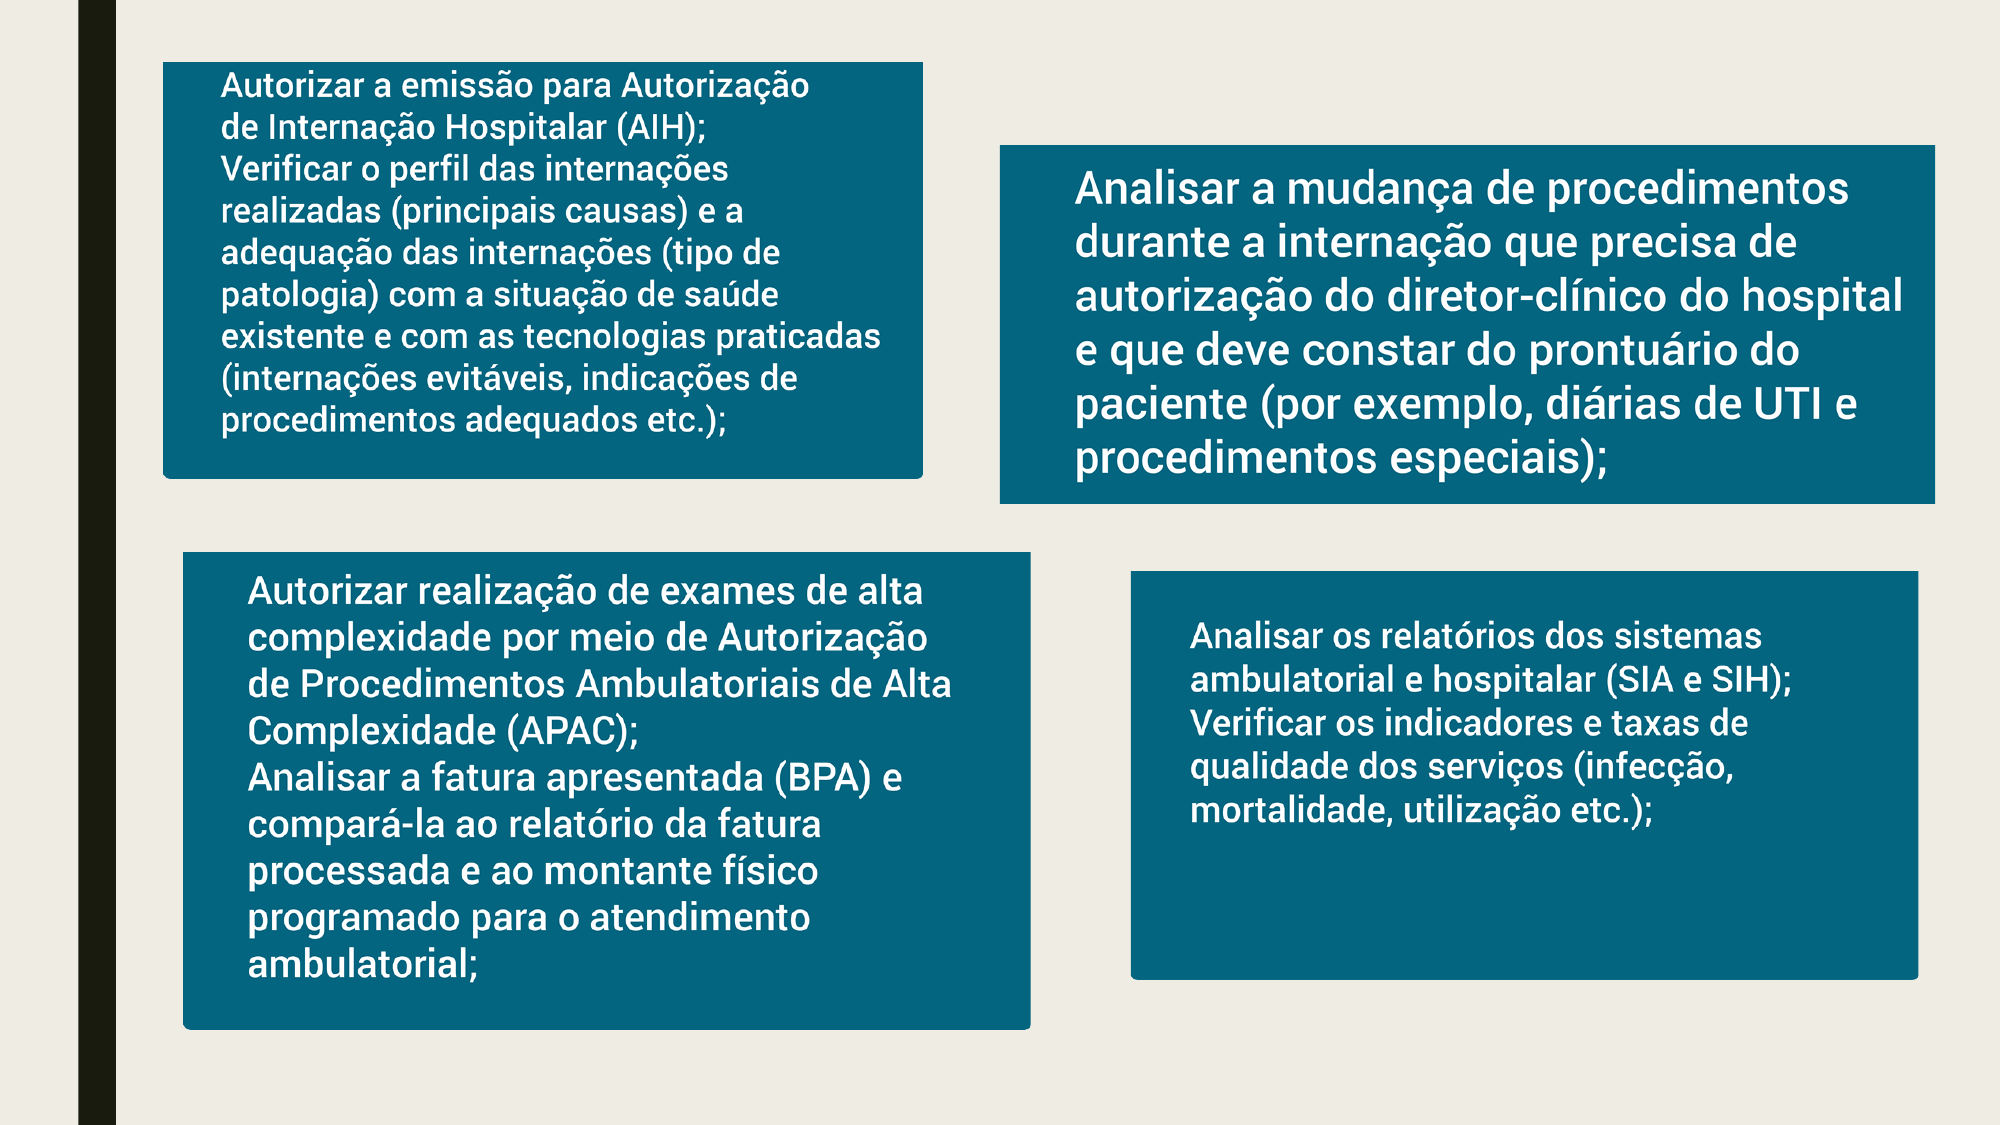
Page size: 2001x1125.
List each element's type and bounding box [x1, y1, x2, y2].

picture [486, 406, 501, 431]
picture [739, 863, 743, 884]
picture [659, 863, 675, 884]
picture [1557, 234, 1576, 257]
picture [240, 330, 255, 348]
picture [358, 770, 374, 790]
picture [479, 79, 493, 97]
picture [451, 621, 468, 650]
picture [1304, 342, 1324, 365]
picture [393, 957, 411, 977]
picture [832, 668, 849, 697]
picture [544, 413, 559, 431]
picture [1513, 179, 1533, 204]
picture [285, 325, 294, 348]
picture [338, 770, 354, 790]
picture [312, 372, 321, 390]
picture [566, 386, 571, 394]
picture [1397, 234, 1417, 257]
picture [612, 364, 627, 390]
picture [1357, 234, 1368, 256]
picture [711, 672, 721, 697]
picture [297, 79, 306, 96]
picture [223, 246, 237, 264]
picture [692, 910, 696, 930]
picture [249, 763, 271, 790]
picture [612, 817, 622, 837]
picture [545, 79, 560, 104]
picture [273, 910, 282, 930]
picture [327, 630, 344, 658]
picture [285, 910, 303, 930]
picture [327, 817, 344, 845]
picture [524, 413, 539, 438]
picture [341, 413, 365, 431]
picture [1465, 396, 1484, 428]
picture [1354, 169, 1373, 204]
picture [678, 372, 693, 396]
picture [250, 910, 267, 938]
picture [529, 910, 545, 930]
picture [1157, 169, 1161, 203]
picture [585, 204, 599, 222]
picture [347, 204, 361, 222]
picture [803, 630, 813, 650]
picture [259, 330, 263, 348]
picture [718, 79, 732, 96]
picture [331, 413, 335, 431]
picture [667, 409, 675, 431]
picture [1550, 180, 1569, 212]
picture [1756, 388, 1781, 419]
picture [1210, 390, 1222, 419]
picture [306, 910, 324, 938]
picture [412, 715, 429, 744]
picture [369, 817, 379, 837]
picture [884, 770, 901, 790]
picture [573, 288, 588, 314]
picture [428, 372, 443, 390]
picture [762, 288, 777, 306]
picture [457, 817, 474, 837]
picture [485, 372, 500, 390]
picture [1663, 342, 1683, 365]
picture [1163, 342, 1183, 365]
picture [416, 957, 426, 977]
picture [249, 577, 271, 603]
picture [250, 863, 267, 891]
picture [697, 246, 712, 271]
picture [363, 372, 379, 390]
picture [1537, 288, 1557, 311]
picture [617, 714, 626, 751]
picture [574, 812, 584, 837]
picture [548, 770, 564, 790]
picture [904, 584, 921, 604]
picture [631, 740, 636, 749]
picture [1167, 449, 1186, 473]
picture [358, 957, 375, 977]
picture [623, 330, 639, 348]
picture [1615, 179, 1634, 204]
picture [681, 668, 685, 697]
picture [497, 677, 507, 697]
picture [1418, 342, 1437, 365]
picture [610, 677, 632, 697]
picture [724, 854, 735, 884]
picture [445, 372, 460, 390]
picture [540, 204, 554, 222]
picture [268, 330, 282, 348]
picture [776, 905, 787, 930]
picture [597, 121, 606, 138]
picture [702, 910, 718, 930]
picture [867, 630, 883, 658]
picture [919, 672, 929, 697]
picture [303, 670, 322, 697]
picture [1777, 234, 1796, 257]
picture [537, 330, 552, 348]
picture [1512, 449, 1517, 472]
picture [642, 204, 656, 222]
picture [264, 74, 273, 97]
picture [696, 372, 712, 390]
picture [430, 630, 447, 650]
picture [1752, 331, 1772, 365]
picture [648, 910, 664, 930]
picture [762, 364, 777, 390]
picture [1521, 296, 1532, 300]
picture [646, 770, 662, 790]
picture [548, 677, 563, 697]
picture [389, 863, 405, 884]
picture [624, 204, 637, 222]
picture [524, 817, 540, 837]
picture [275, 372, 290, 390]
picture [793, 677, 797, 697]
picture [348, 330, 363, 348]
picture [496, 288, 509, 306]
picture [602, 863, 618, 884]
picture [293, 413, 307, 431]
picture [1844, 288, 1848, 310]
picture [294, 372, 299, 390]
picture [376, 330, 390, 348]
picture [602, 413, 618, 431]
picture [511, 672, 522, 697]
picture [1185, 288, 1189, 310]
picture [735, 372, 748, 390]
picture [1794, 288, 1813, 311]
picture [1102, 288, 1121, 311]
picture [686, 288, 700, 306]
picture [350, 288, 365, 306]
picture [1151, 396, 1156, 418]
picture [380, 770, 389, 790]
picture [716, 372, 731, 390]
picture [426, 817, 443, 837]
picture [554, 817, 571, 837]
picture [250, 716, 270, 744]
picture [700, 204, 714, 222]
picture [343, 162, 351, 180]
picture [1803, 179, 1824, 204]
picture [420, 413, 436, 431]
picture [390, 288, 405, 306]
picture [1180, 179, 1197, 204]
picture [537, 116, 546, 139]
picture [560, 910, 578, 930]
picture [274, 724, 292, 744]
picture [441, 154, 451, 180]
picture [368, 863, 384, 884]
picture [605, 770, 622, 790]
picture [340, 677, 358, 697]
picture [1372, 234, 1391, 256]
picture [1190, 439, 1210, 473]
picture [424, 204, 433, 222]
picture [491, 121, 505, 139]
picture [1705, 342, 1709, 364]
picture [748, 863, 764, 884]
picture [609, 574, 626, 604]
picture [662, 584, 679, 604]
picture [755, 79, 769, 104]
picture [1488, 449, 1508, 473]
picture [493, 204, 508, 229]
picture [578, 584, 595, 604]
picture [298, 330, 313, 348]
picture [403, 79, 418, 97]
picture [243, 413, 251, 431]
picture [429, 288, 454, 306]
picture [246, 79, 261, 97]
picture [659, 372, 674, 390]
picture [789, 330, 804, 348]
picture [430, 162, 438, 180]
picture [280, 246, 295, 271]
picture [1228, 180, 1239, 203]
picture [836, 763, 858, 790]
picture [521, 372, 536, 390]
picture [1645, 288, 1665, 311]
picture [376, 246, 391, 264]
picture [362, 121, 376, 139]
picture [667, 770, 671, 790]
picture [637, 668, 654, 697]
picture [698, 79, 706, 96]
picture [667, 621, 685, 650]
picture [1469, 234, 1490, 257]
picture [688, 817, 705, 837]
picture [404, 238, 419, 264]
picture [564, 79, 579, 97]
picture [1744, 277, 1763, 310]
picture [1618, 234, 1630, 256]
picture [556, 162, 571, 180]
picture [306, 372, 311, 390]
picture [765, 625, 776, 650]
picture [1768, 288, 1790, 311]
picture [410, 855, 427, 884]
picture [355, 79, 363, 96]
picture [1739, 179, 1758, 204]
picture [382, 372, 397, 390]
picture [1218, 288, 1237, 311]
picture [448, 115, 466, 138]
picture [1853, 282, 1866, 311]
picture [1464, 282, 1476, 311]
picture [1443, 342, 1454, 364]
picture [791, 817, 800, 837]
picture [504, 770, 514, 790]
picture [536, 584, 552, 606]
picture [673, 242, 683, 264]
picture [306, 863, 323, 884]
picture [422, 79, 447, 96]
picture [503, 372, 517, 390]
picture [404, 204, 420, 229]
picture [591, 288, 606, 306]
picture [335, 325, 344, 348]
picture [293, 630, 321, 650]
picture [623, 413, 636, 431]
picture [1700, 180, 1733, 203]
picture [572, 630, 600, 650]
picture [309, 79, 313, 96]
picture [263, 162, 271, 180]
picture [1490, 385, 1495, 418]
picture [478, 724, 495, 744]
picture [686, 115, 694, 145]
picture [792, 910, 809, 930]
picture [1593, 234, 1612, 266]
picture [649, 413, 664, 431]
picture [356, 584, 372, 603]
picture [1077, 288, 1095, 311]
picture [577, 670, 600, 697]
picture [1246, 342, 1266, 364]
picture [547, 162, 551, 180]
picture [243, 121, 257, 139]
picture [223, 330, 237, 348]
picture [702, 770, 718, 790]
picture [635, 630, 653, 650]
picture [563, 413, 578, 431]
picture [325, 372, 340, 390]
picture [636, 246, 650, 264]
picture [244, 162, 259, 180]
picture [500, 162, 515, 180]
picture [678, 197, 686, 229]
picture [1639, 342, 1658, 365]
picture [1162, 396, 1182, 419]
picture [1447, 223, 1462, 228]
picture [1142, 288, 1163, 311]
picture [495, 910, 511, 930]
picture [308, 204, 322, 222]
picture [1291, 449, 1311, 472]
picture [817, 630, 821, 650]
picture [1378, 342, 1397, 365]
picture [887, 630, 904, 650]
picture [635, 817, 652, 837]
picture [1481, 288, 1502, 311]
picture [443, 246, 457, 264]
picture [1329, 180, 1348, 204]
picture [464, 204, 479, 222]
picture [1558, 342, 1568, 364]
picture [510, 121, 525, 145]
picture [1331, 449, 1352, 473]
picture [738, 330, 746, 348]
picture [296, 162, 300, 180]
picture [1103, 449, 1115, 472]
picture [550, 121, 565, 139]
picture [1392, 449, 1412, 473]
picture [724, 288, 738, 306]
picture [1621, 336, 1634, 365]
picture [312, 121, 326, 139]
picture [1131, 179, 1150, 204]
picture [358, 630, 374, 650]
picture [1750, 223, 1771, 257]
picture [744, 238, 759, 264]
picture [469, 677, 486, 697]
picture [646, 79, 660, 97]
picture [272, 957, 300, 977]
picture [524, 325, 533, 348]
picture [677, 79, 693, 97]
picture [808, 574, 824, 604]
picture [803, 817, 819, 837]
picture [723, 762, 740, 790]
picture [1837, 396, 1856, 419]
picture [623, 73, 642, 96]
picture [1814, 388, 1819, 418]
picture [408, 288, 425, 306]
picture [745, 770, 762, 790]
picture [383, 724, 399, 744]
picture [1315, 228, 1327, 257]
picture [657, 162, 671, 187]
picture [1332, 234, 1352, 257]
picture [346, 584, 350, 603]
picture [669, 902, 686, 930]
picture [1401, 396, 1420, 419]
picture [578, 121, 593, 139]
picture [397, 584, 407, 603]
picture [718, 330, 733, 355]
picture [235, 204, 249, 222]
picture [493, 863, 510, 884]
picture [375, 79, 390, 97]
picture [434, 584, 450, 604]
picture [348, 863, 364, 884]
picture [679, 858, 690, 884]
picture [1662, 169, 1682, 204]
picture [1706, 288, 1727, 311]
picture [860, 761, 869, 798]
picture [480, 330, 494, 348]
picture [724, 584, 752, 603]
picture [725, 677, 743, 697]
picture [331, 724, 348, 751]
picture [348, 817, 364, 837]
picture [933, 677, 950, 697]
picture [222, 73, 242, 96]
picture [561, 246, 575, 264]
picture [420, 584, 430, 603]
picture [604, 204, 619, 222]
picture [1582, 439, 1593, 482]
picture [436, 677, 442, 697]
picture [1218, 449, 1222, 472]
picture [319, 246, 333, 264]
picture [445, 204, 450, 222]
picture [890, 579, 901, 604]
picture [1186, 396, 1206, 418]
picture [512, 204, 527, 222]
picture [1633, 234, 1652, 257]
picture [277, 79, 292, 97]
picture [691, 330, 704, 348]
picture [753, 812, 763, 837]
picture [1127, 396, 1146, 419]
picture [342, 910, 359, 930]
picture [1278, 396, 1298, 428]
picture [1389, 277, 1409, 311]
picture [479, 817, 496, 837]
picture [344, 372, 359, 397]
picture [598, 246, 614, 264]
picture [432, 863, 448, 884]
picture [664, 74, 673, 97]
picture [223, 413, 238, 438]
picture [254, 413, 270, 431]
picture [1429, 180, 1448, 212]
picture [505, 413, 520, 431]
picture [328, 863, 344, 884]
picture [530, 246, 538, 264]
picture [1077, 342, 1096, 365]
picture [474, 630, 490, 650]
picture [1532, 342, 1552, 374]
picture [490, 677, 496, 697]
picture [708, 406, 715, 437]
picture [517, 910, 526, 930]
picture [1689, 342, 1700, 364]
picture [317, 330, 331, 348]
picture [791, 763, 809, 790]
picture [1532, 234, 1552, 257]
picture [323, 162, 337, 180]
picture [1559, 449, 1578, 473]
picture [1636, 396, 1655, 419]
picture [430, 957, 434, 977]
picture [497, 242, 507, 264]
picture [275, 584, 286, 604]
picture [474, 910, 490, 938]
picture [554, 288, 569, 306]
picture [342, 121, 357, 138]
picture [626, 770, 641, 790]
picture [1830, 180, 1847, 204]
picture [395, 413, 403, 431]
picture [290, 204, 304, 222]
picture [1442, 288, 1462, 311]
picture [1125, 282, 1138, 311]
picture [580, 863, 597, 884]
picture [379, 630, 394, 650]
picture [381, 121, 395, 145]
picture [687, 765, 697, 790]
picture [310, 584, 328, 604]
picture [318, 762, 322, 790]
picture [1143, 234, 1162, 257]
picture [1508, 288, 1518, 310]
picture [1715, 342, 1736, 365]
picture [397, 910, 414, 930]
picture [664, 238, 672, 271]
picture [302, 288, 318, 306]
picture [673, 770, 684, 790]
picture [335, 79, 350, 97]
picture [603, 677, 609, 697]
picture [1129, 234, 1139, 256]
picture [333, 584, 343, 603]
picture [262, 246, 276, 264]
picture [253, 204, 267, 222]
picture [631, 584, 648, 604]
picture [520, 717, 543, 744]
picture [605, 630, 622, 650]
picture [735, 910, 752, 930]
picture [454, 584, 470, 604]
picture [1696, 385, 1715, 419]
picture [322, 288, 337, 313]
picture [516, 79, 532, 97]
picture [250, 957, 266, 977]
picture [472, 367, 481, 390]
picture [1609, 396, 1621, 418]
picture [619, 162, 633, 180]
picture [1269, 342, 1288, 365]
picture [1242, 288, 1262, 320]
picture [1689, 180, 1694, 203]
picture [270, 817, 288, 837]
picture [1590, 179, 1610, 204]
picture [792, 79, 808, 97]
picture [1227, 396, 1246, 419]
picture [467, 413, 482, 431]
picture [641, 372, 656, 390]
picture [1263, 385, 1274, 427]
picture [1197, 331, 1218, 365]
picture [1315, 444, 1326, 473]
picture [452, 79, 456, 96]
picture [780, 630, 798, 650]
picture [1328, 396, 1340, 418]
picture [704, 288, 719, 306]
picture [757, 584, 774, 604]
picture [1465, 449, 1484, 473]
picture [610, 288, 626, 306]
picture [860, 584, 876, 604]
picture [682, 584, 697, 603]
picture [535, 288, 549, 306]
picture [866, 330, 879, 348]
picture [1327, 342, 1348, 365]
picture [1506, 234, 1525, 266]
picture [719, 623, 741, 650]
picture [1571, 342, 1593, 365]
picture [382, 910, 393, 930]
picture [719, 807, 730, 837]
picture [1548, 385, 1567, 419]
picture [776, 762, 785, 797]
picture [471, 973, 476, 982]
picture [566, 204, 581, 222]
picture [1427, 288, 1438, 310]
picture [283, 154, 293, 180]
picture [243, 288, 257, 306]
picture [357, 246, 371, 264]
picture [1352, 288, 1373, 311]
picture [485, 246, 494, 264]
picture [471, 121, 487, 139]
picture [748, 677, 757, 697]
picture [421, 330, 437, 348]
picture [297, 724, 325, 744]
picture [1195, 288, 1214, 310]
picture [1421, 234, 1441, 266]
picture [1416, 288, 1420, 310]
picture [799, 863, 817, 884]
picture [884, 670, 907, 697]
picture [1549, 449, 1554, 472]
picture [1290, 180, 1323, 203]
picture [1661, 396, 1679, 419]
list [1130, 571, 1919, 980]
picture [556, 330, 571, 348]
picture [1778, 342, 1798, 365]
picture [574, 158, 584, 180]
picture [1169, 288, 1180, 310]
picture [769, 863, 773, 884]
picture [771, 677, 787, 697]
picture [223, 288, 238, 313]
picture [1787, 174, 1798, 204]
picture [1501, 396, 1521, 419]
picture [594, 716, 614, 744]
picture [331, 121, 339, 138]
picture [1626, 396, 1630, 418]
picture [482, 770, 499, 790]
picture [612, 905, 622, 930]
picture [1253, 179, 1273, 204]
picture [1266, 288, 1285, 311]
picture [382, 817, 399, 837]
picture [699, 135, 704, 143]
picture [329, 770, 333, 790]
picture [403, 668, 420, 697]
picture [1721, 396, 1741, 419]
picture [296, 770, 313, 790]
picture [273, 863, 282, 884]
picture [803, 677, 818, 697]
picture [719, 910, 730, 930]
picture [549, 372, 563, 390]
picture [305, 948, 322, 977]
picture [467, 288, 482, 306]
picture [1378, 396, 1396, 418]
picture [250, 668, 266, 697]
picture [285, 863, 303, 884]
picture [643, 330, 658, 355]
picture [1169, 234, 1187, 256]
picture [1076, 171, 1102, 203]
picture [778, 584, 794, 604]
picture [1453, 180, 1471, 204]
picture [815, 763, 835, 790]
picture [909, 630, 926, 650]
picture [311, 406, 326, 431]
picture [1106, 179, 1126, 203]
picture [826, 630, 841, 650]
picture [1401, 336, 1413, 365]
picture [582, 406, 598, 431]
picture [638, 162, 652, 180]
picture [418, 121, 434, 139]
picture [716, 246, 732, 264]
picture [293, 817, 321, 837]
picture [1379, 180, 1398, 204]
picture [773, 79, 787, 97]
picture [1870, 288, 1889, 311]
picture [287, 584, 292, 603]
picture [379, 952, 389, 977]
picture [1621, 288, 1640, 311]
picture [1326, 277, 1346, 311]
picture [1302, 396, 1324, 419]
picture [1405, 180, 1423, 203]
picture [479, 246, 484, 264]
picture [549, 630, 558, 650]
picture [557, 584, 573, 604]
picture [1599, 468, 1605, 479]
picture [441, 330, 466, 348]
picture [625, 817, 629, 837]
picture [769, 817, 785, 837]
picture [743, 280, 758, 306]
picture [330, 910, 339, 930]
picture [675, 162, 691, 180]
picture [1169, 180, 1173, 203]
picture [515, 584, 531, 604]
picture [1573, 288, 1578, 310]
picture [495, 584, 511, 603]
picture [1102, 396, 1122, 419]
picture [592, 910, 608, 930]
picture [1598, 342, 1617, 364]
picture [408, 621, 425, 650]
picture [461, 948, 465, 977]
picture [607, 162, 615, 180]
picture [1358, 449, 1375, 473]
picture [1268, 277, 1282, 282]
picture [480, 154, 496, 180]
picture [764, 246, 779, 264]
picture [1191, 228, 1204, 257]
picture [241, 238, 257, 264]
picture [353, 715, 357, 744]
picture [540, 372, 544, 390]
picture [362, 724, 379, 744]
picture [749, 330, 764, 348]
picture [274, 413, 289, 431]
picture [595, 79, 609, 97]
picture [594, 330, 610, 348]
picture [275, 162, 279, 180]
picture [757, 910, 773, 930]
picture [295, 579, 305, 604]
picture [433, 761, 445, 790]
picture [509, 715, 518, 751]
picture [691, 677, 707, 697]
picture [462, 863, 479, 884]
picture [1561, 277, 1566, 310]
picture [702, 584, 718, 604]
picture [467, 765, 478, 790]
picture [521, 283, 530, 306]
picture [222, 113, 238, 139]
picture [826, 322, 842, 348]
picture [807, 330, 822, 348]
picture [830, 584, 846, 604]
picture [1585, 396, 1604, 419]
picture [418, 902, 436, 930]
picture [1523, 449, 1543, 473]
picture [846, 330, 861, 348]
picture [666, 808, 684, 837]
picture [338, 246, 352, 266]
picture [1118, 449, 1138, 473]
picture [456, 715, 473, 744]
picture [570, 770, 587, 798]
picture [575, 330, 590, 348]
picture [1425, 396, 1458, 418]
picture [593, 372, 608, 390]
picture [250, 817, 266, 837]
picture [1416, 449, 1434, 473]
picture [399, 630, 403, 650]
picture [1267, 449, 1286, 473]
picture [1143, 449, 1163, 473]
picture [250, 630, 266, 650]
picture [443, 677, 464, 697]
picture [1139, 342, 1157, 365]
picture [1229, 449, 1261, 472]
picture [1280, 234, 1285, 256]
picture [713, 162, 727, 180]
picture [327, 197, 342, 222]
picture [223, 204, 232, 222]
picture [1440, 449, 1460, 482]
picture [300, 246, 314, 264]
picture [1078, 396, 1097, 428]
picture [559, 574, 571, 578]
picture [517, 770, 534, 790]
picture [298, 116, 308, 139]
picture [568, 717, 590, 744]
picture [1639, 180, 1658, 204]
picture [366, 204, 379, 222]
picture [733, 817, 750, 837]
picture [548, 717, 567, 744]
picture [1355, 396, 1374, 419]
picture [1488, 169, 1508, 204]
picture [882, 574, 886, 603]
picture [262, 367, 271, 390]
picture [664, 115, 682, 138]
picture [689, 630, 706, 650]
picture [694, 863, 711, 884]
picture [505, 630, 522, 658]
picture [270, 630, 288, 650]
picture [273, 288, 289, 306]
picture [383, 677, 400, 697]
picture [1223, 342, 1242, 365]
picture [440, 413, 454, 431]
picture [440, 910, 459, 930]
picture [1112, 342, 1132, 374]
picture [305, 162, 319, 180]
picture [389, 413, 393, 431]
picture [619, 113, 626, 145]
picture [439, 957, 456, 977]
picture [280, 121, 295, 138]
picture [746, 630, 762, 650]
picture [1445, 234, 1464, 257]
picture [695, 162, 710, 180]
picture [510, 246, 525, 264]
picture [1292, 234, 1311, 256]
picture [363, 162, 378, 180]
picture [671, 330, 686, 348]
picture [588, 162, 603, 180]
picture [222, 156, 242, 180]
picture [411, 162, 425, 180]
picture [497, 79, 511, 97]
picture [525, 677, 544, 697]
picture [778, 863, 795, 884]
picture [514, 863, 532, 884]
picture [520, 162, 533, 180]
picture [1494, 342, 1515, 365]
picture [1715, 233, 1735, 257]
picture [403, 724, 407, 744]
picture [1585, 288, 1604, 310]
picture [447, 770, 463, 790]
picture [464, 372, 468, 390]
picture [638, 280, 654, 306]
picture [1896, 277, 1900, 310]
picture [511, 817, 521, 837]
picture [375, 584, 392, 604]
picture [223, 365, 231, 396]
picture [1244, 234, 1263, 257]
picture [370, 413, 385, 431]
picture [781, 372, 796, 390]
picture [623, 858, 633, 884]
picture [854, 677, 871, 697]
picture [1078, 449, 1097, 482]
picture [1656, 234, 1676, 257]
picture [626, 910, 643, 930]
picture [1785, 388, 1809, 418]
picture [499, 330, 513, 348]
picture [626, 630, 630, 650]
picture [407, 409, 416, 431]
picture [546, 863, 574, 884]
picture [1818, 288, 1838, 320]
picture [362, 677, 379, 697]
picture [658, 288, 673, 306]
picture [526, 630, 544, 650]
picture [1468, 331, 1488, 365]
picture [661, 204, 675, 222]
picture [846, 630, 862, 650]
picture [260, 283, 270, 306]
picture [275, 770, 280, 790]
picture [727, 204, 742, 222]
picture [767, 325, 777, 348]
picture [618, 246, 633, 264]
picture [592, 770, 601, 790]
picture [401, 372, 415, 390]
picture [423, 246, 438, 264]
picture [244, 372, 258, 390]
picture [637, 863, 654, 884]
picture [1763, 180, 1783, 203]
picture [659, 677, 676, 697]
picture [1693, 234, 1710, 257]
picture [680, 413, 694, 431]
picture [541, 246, 556, 264]
picture [391, 162, 407, 187]
picture [762, 677, 766, 697]
picture [589, 817, 606, 837]
picture [369, 280, 377, 313]
picture [435, 724, 451, 744]
picture [584, 79, 592, 96]
picture [327, 957, 344, 977]
picture [629, 115, 649, 138]
picture [452, 204, 460, 222]
picture [272, 677, 288, 697]
picture [1681, 277, 1700, 311]
picture [1575, 180, 1586, 203]
picture [328, 677, 338, 697]
picture [736, 79, 750, 97]
picture [1682, 234, 1686, 256]
picture [1610, 288, 1615, 310]
picture [461, 79, 475, 97]
picture [1209, 234, 1229, 257]
picture [579, 246, 594, 271]
picture [1202, 179, 1222, 204]
picture [1290, 288, 1311, 311]
picture [393, 196, 401, 228]
picture [1077, 223, 1096, 257]
picture [402, 770, 419, 790]
picture [1354, 342, 1372, 364]
picture [1574, 396, 1579, 418]
picture [1103, 234, 1122, 257]
picture [281, 770, 292, 790]
picture [402, 330, 417, 348]
picture [364, 910, 381, 930]
picture [318, 79, 332, 96]
picture [1526, 414, 1531, 425]
picture [399, 121, 413, 139]
